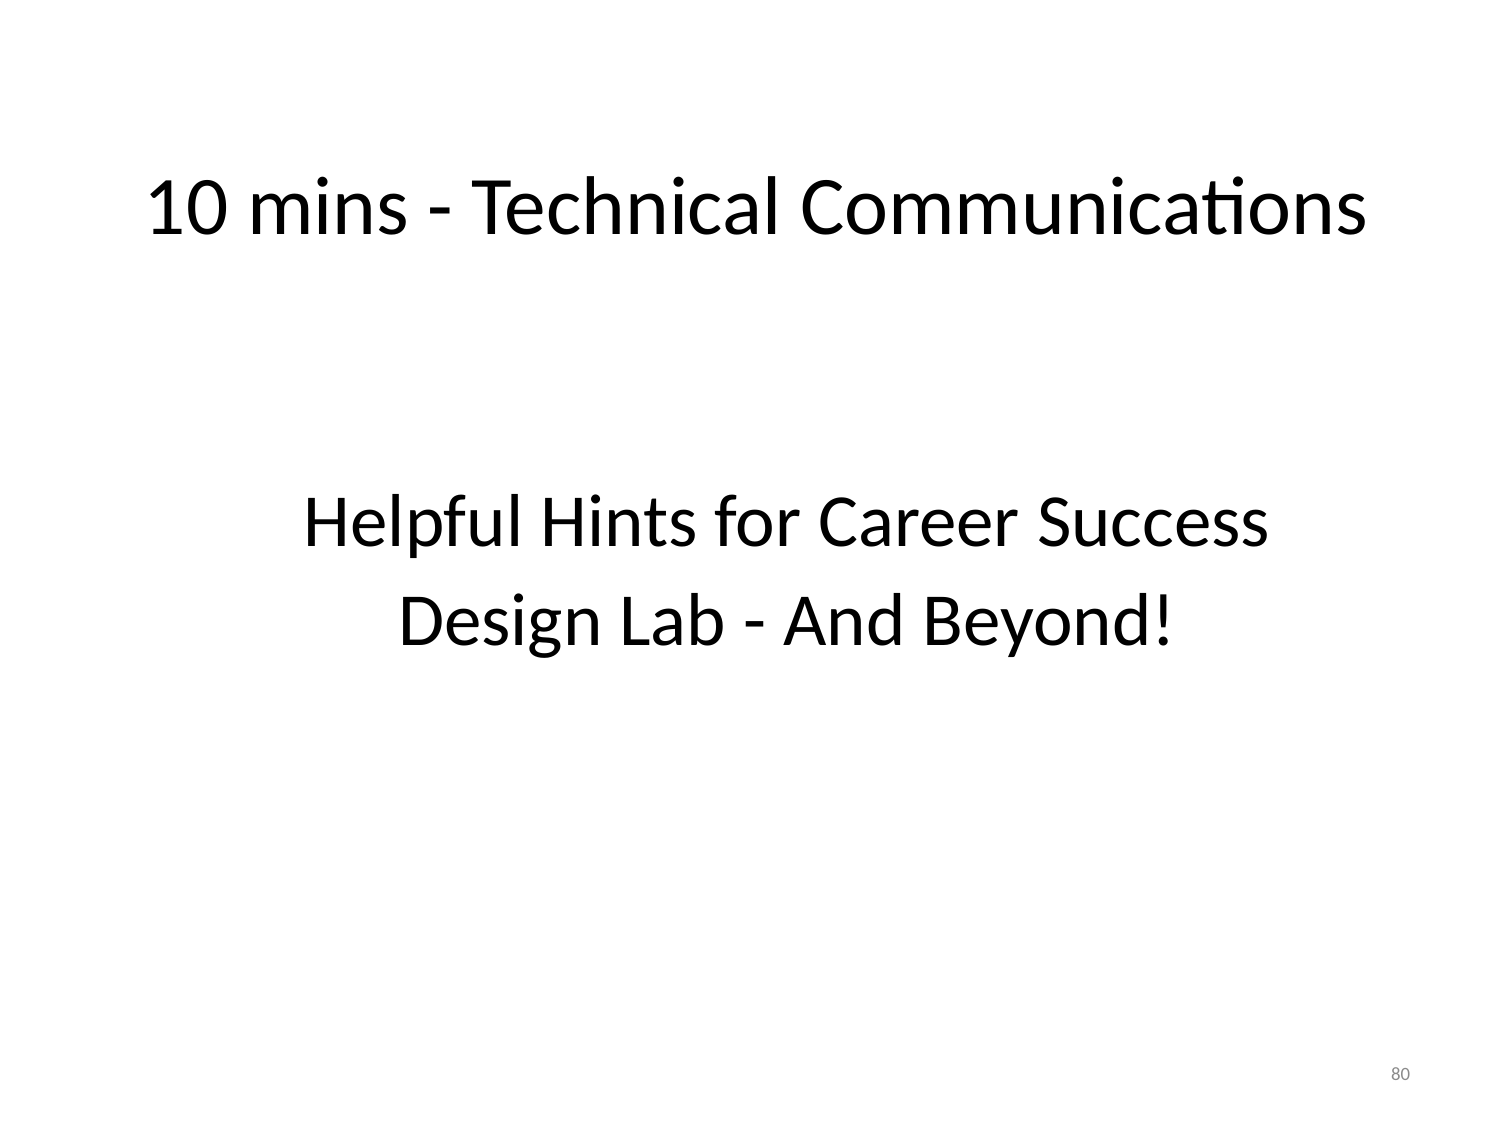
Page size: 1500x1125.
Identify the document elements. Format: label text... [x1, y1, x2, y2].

title 10 mins - Technical Communications [118, 62, 1394, 261]
slide_number 80 [1074, 1042, 1425, 1103]
subtitle Helpful Hints for Career Success Design Lab - And Beyond! [225, 454, 1350, 671]
